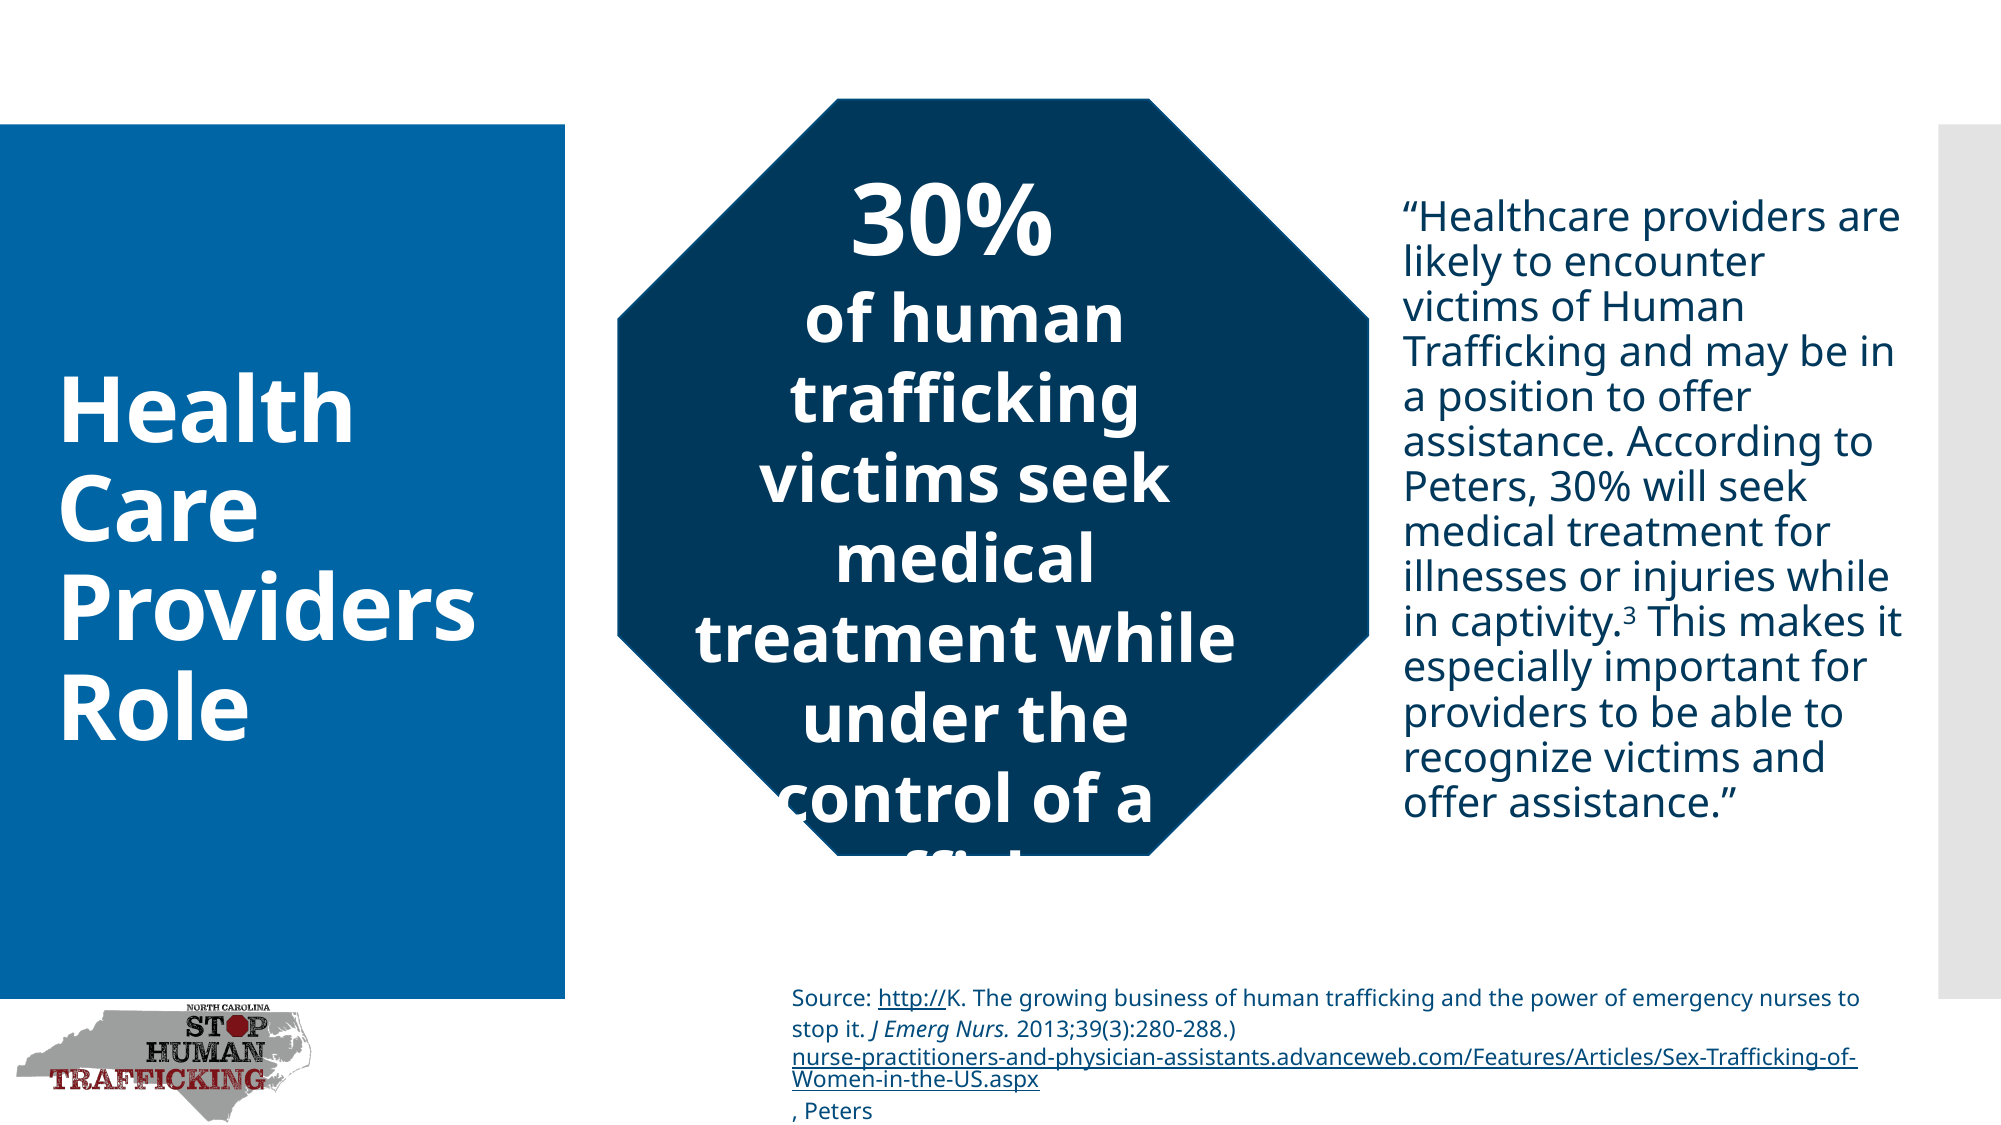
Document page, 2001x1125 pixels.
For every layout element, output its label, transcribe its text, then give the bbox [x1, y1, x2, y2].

picture [10, 982, 336, 1125]
text_box Source: http://K. The growing business of human trafficking and the power of emergency nurses to stop it. J Emerg Nurs. 2013;39(3):280-288.) nurse-practitioners-and-physician-assistants.advanceweb.com/Features/Articles/Sex-Trafficking-of-Women-in-the-US.aspx, Peters [777, 975, 1892, 1109]
text_box [1268, 217, 1370, 737]
list “Healthcare providers are likely to encounter victims of Human Trafficking and may be in a position to offer assistance. According to Peters, 30% will seek medical treatment for illnesses or injuries while in captivity.3 This makes it especially important for providers to be able to recognize victims and offer assistance.” [1387, 166, 1928, 855]
text_box [617, 273, 663, 682]
title Health Care Providers Role [41, 184, 525, 940]
text_box [788, 98, 1199, 148]
text_box 30% of human trafficking victims seek medical treatment while under the control of a trafficker. [663, 148, 1268, 1003]
